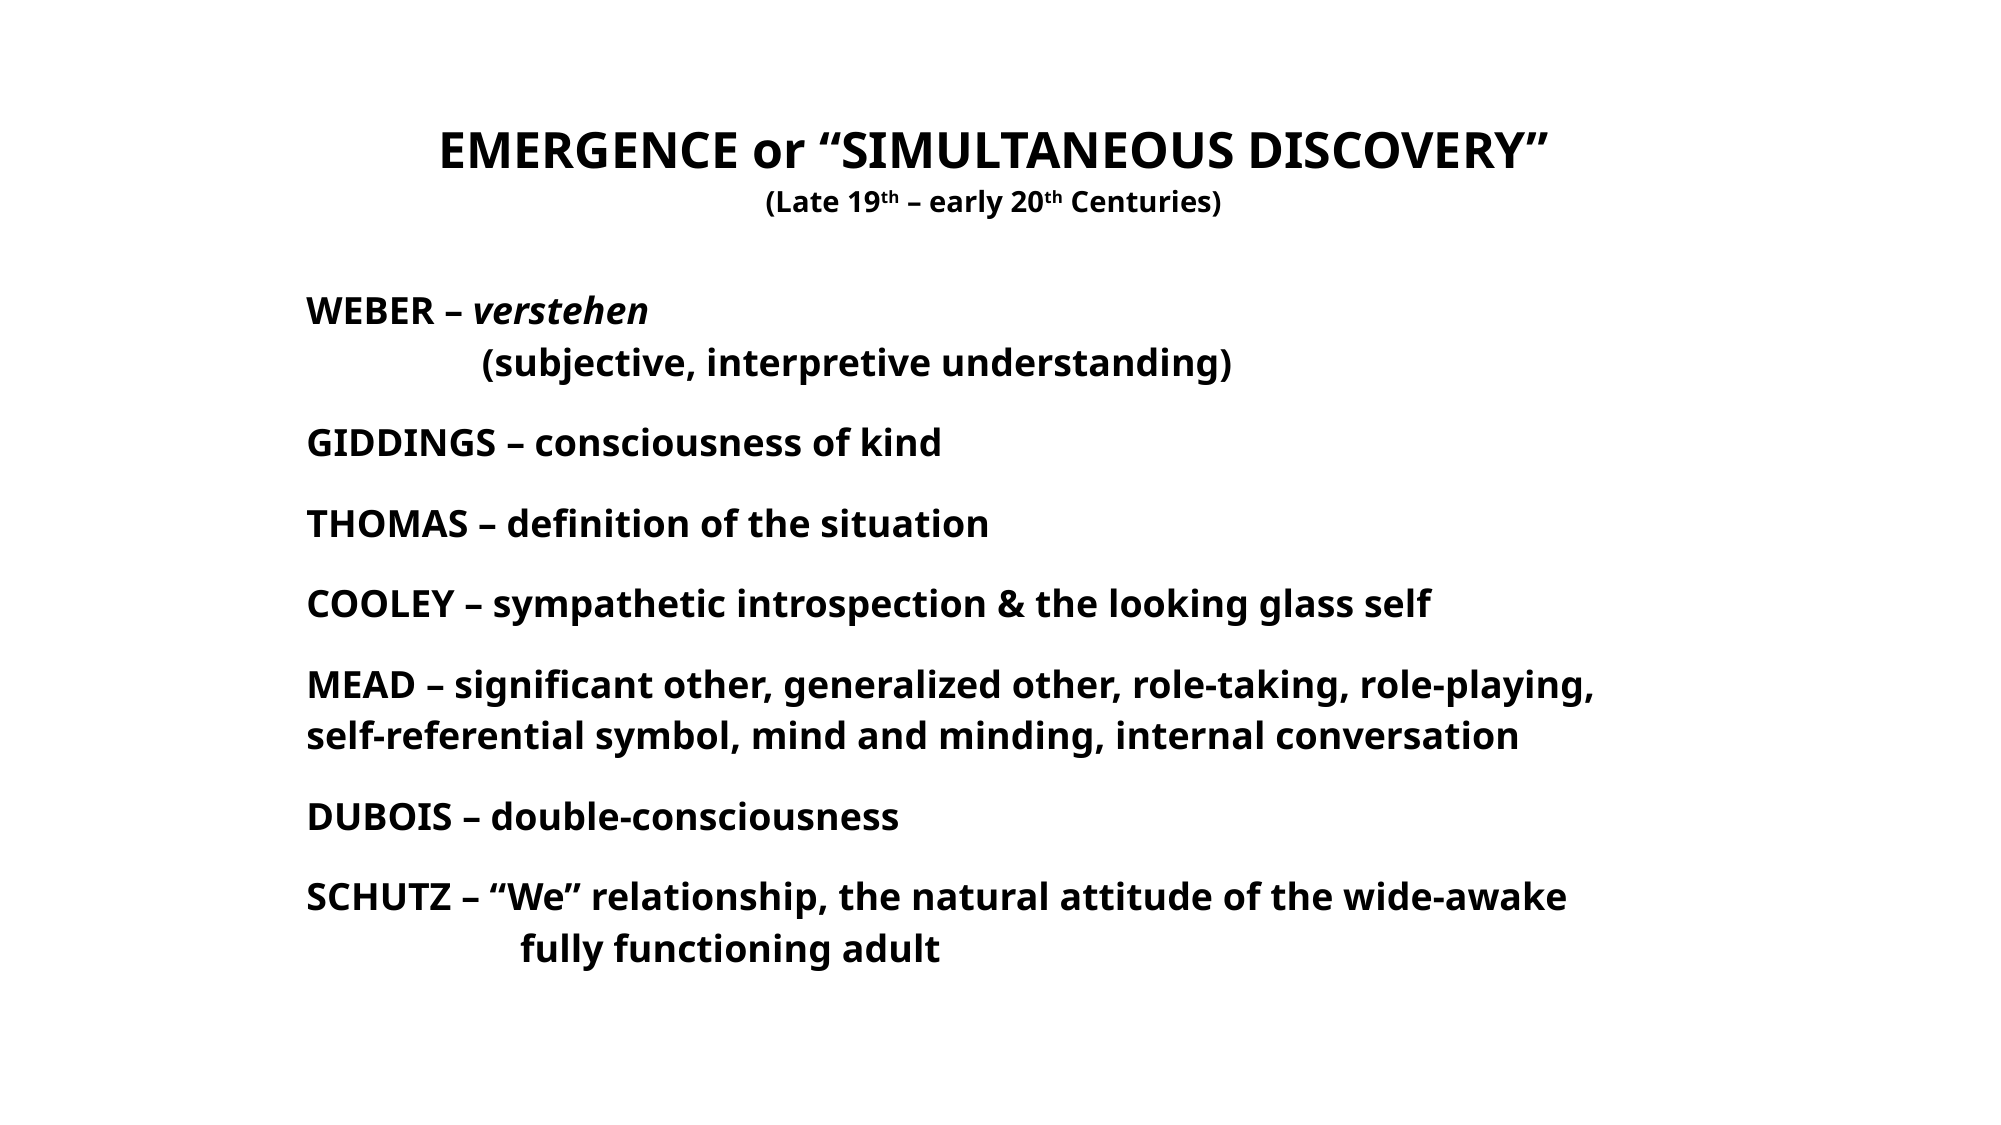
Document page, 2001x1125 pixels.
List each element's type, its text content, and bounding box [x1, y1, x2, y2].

text_box EMERGENCE or “SIMULTANEOUS DISCOVERY” (Late 19th – early 20th Centuries) WEBER – verstehen (subjective, interpretive understanding) GIDDINGS – consciousness of kind THOMAS – definition of the situation COOLEY – sympathetic introspection & the looking glass self MEAD – significant other, generalized other, role-taking, role-playing, self-referential symbol, mind and minding, internal conversation DUBOIS – double-consciousness SCHUTZ – “We” relationship, the natural attitude of the wide-awake fully functioning adult [291, 102, 1696, 1009]
